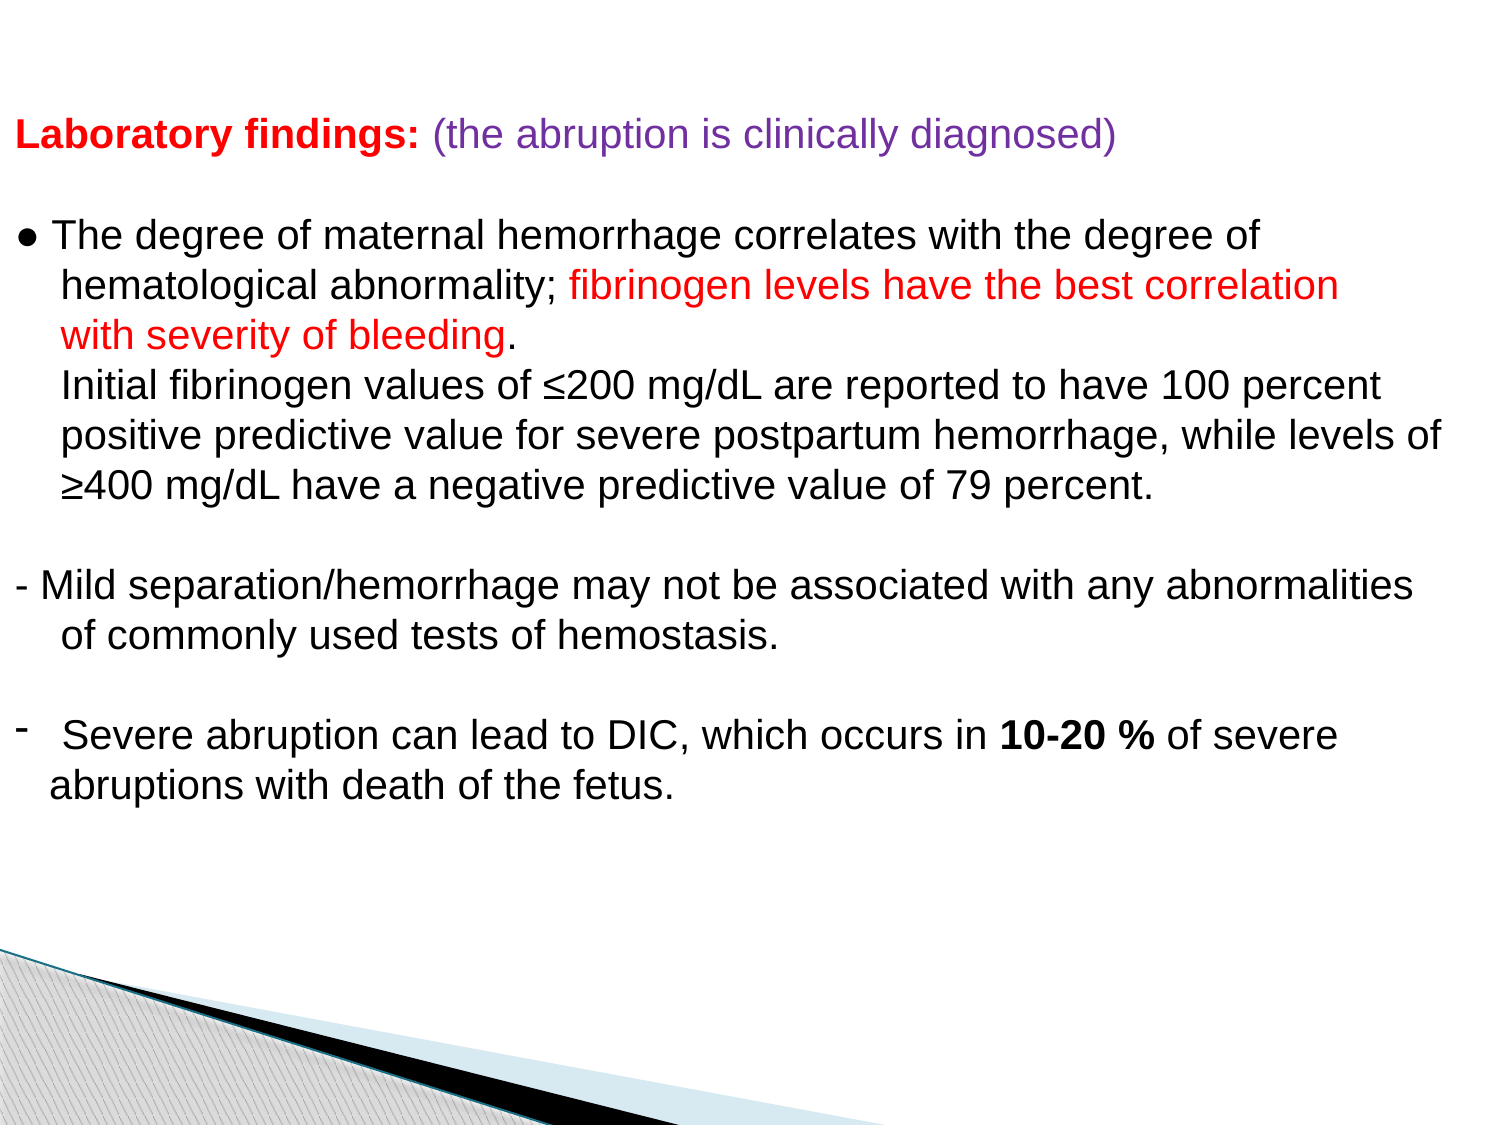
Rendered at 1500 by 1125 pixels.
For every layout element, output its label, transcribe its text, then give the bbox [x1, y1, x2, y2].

text_box Laboratory findings: (the abruption is clinically diagnosed) ● The degree of maternal hemorrhage correlates with the degree of hematological abnormality; fibrinogen levels have the best correlation with severity of bleeding. Initial fibrinogen values of ≤200 mg/dL are reported to have 100 percent positive predictive value for severe postpartum hemorrhage, while levels of ≥400 mg/dL have a negative predictive value of 79 percent. - Mild separation/hemorrhage may not be associated with any abnormalities of commonly used tests of hemostasis. Severe abruption can lead to DIC, which occurs in 10-20 % of severe abruptions with death of the fetus. [0, 0, 1500, 916]
